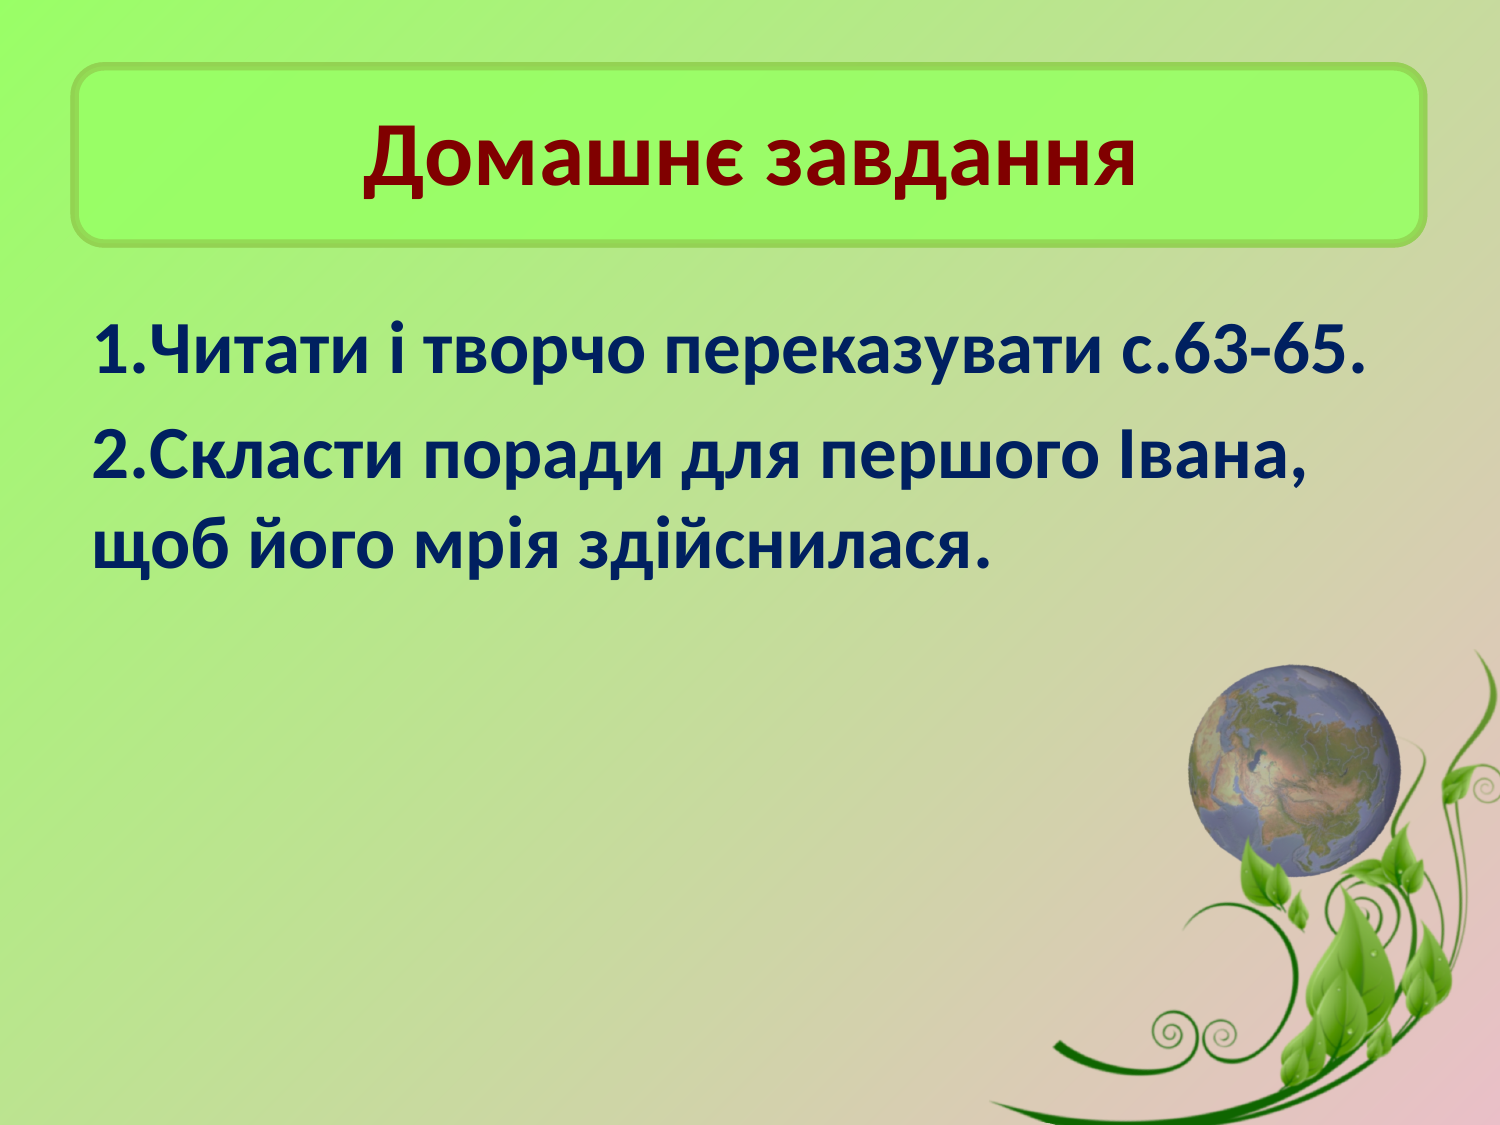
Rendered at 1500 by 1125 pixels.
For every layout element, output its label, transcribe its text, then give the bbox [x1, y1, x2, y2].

list 1.Читати і творчо переказувати с.63-65. 2.Скласти поради для першого Івана, щоб його мрія здійснилася. [76, 290, 1427, 1034]
picture [988, 640, 1500, 1125]
title Домашнє завдання [76, 54, 1427, 243]
